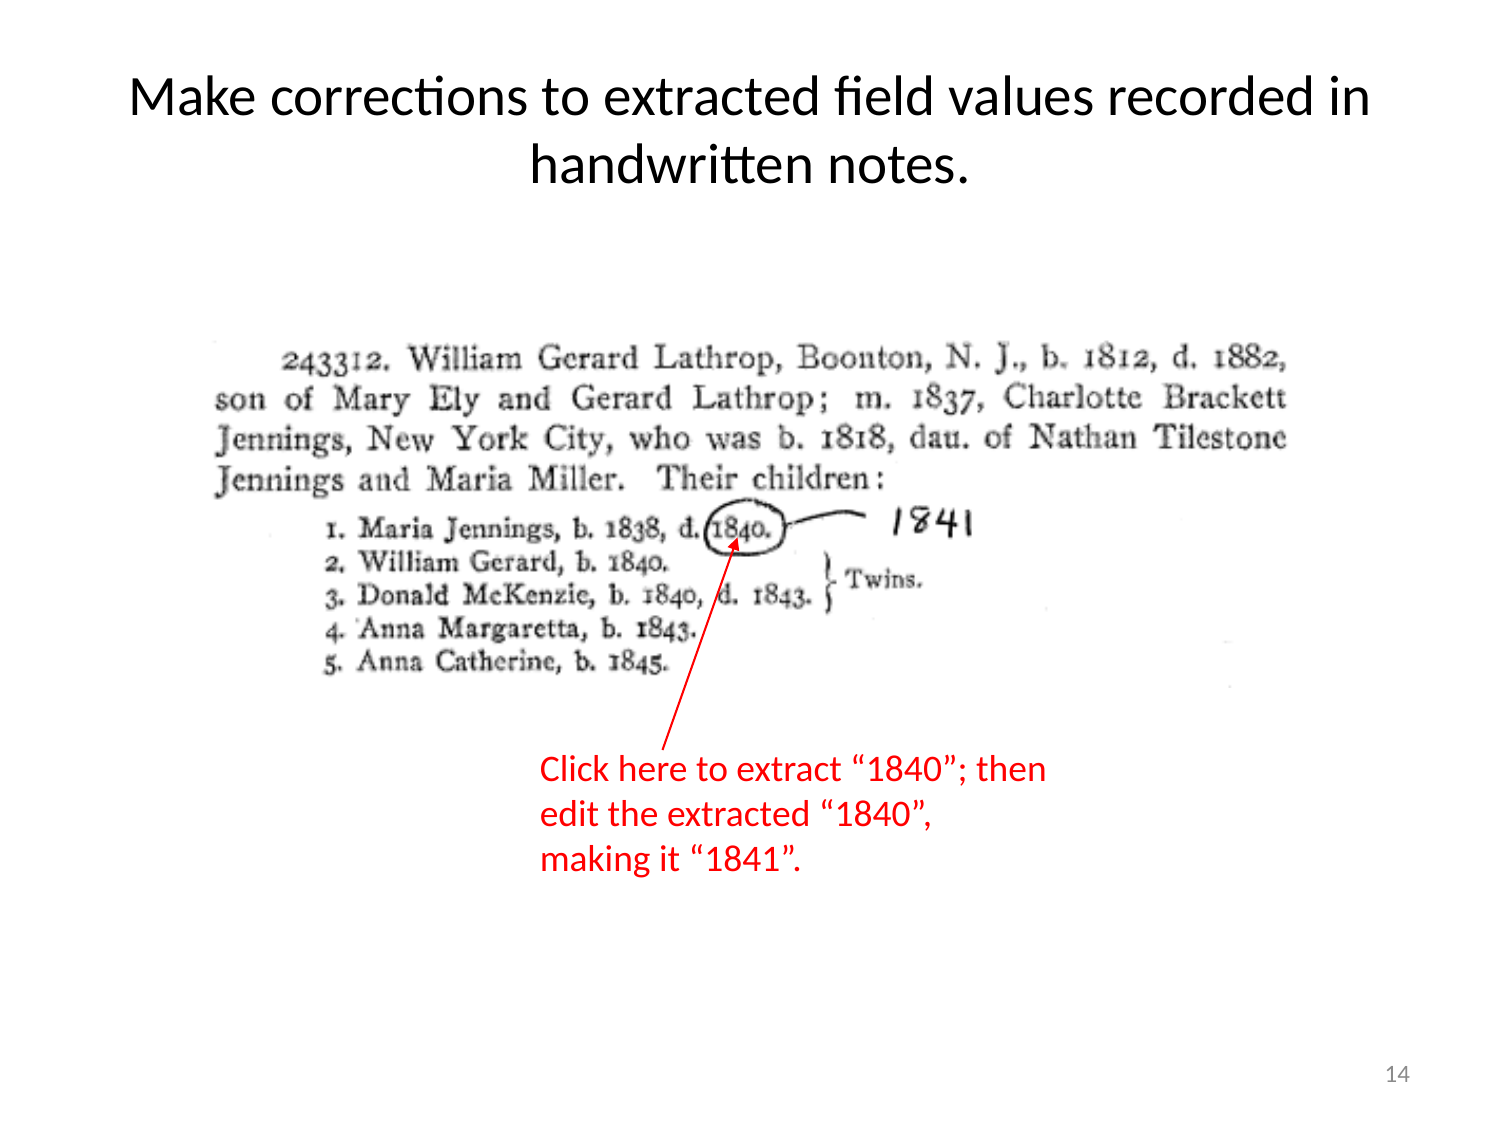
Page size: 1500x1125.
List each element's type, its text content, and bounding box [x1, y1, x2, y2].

slide_number 14 [1074, 1042, 1425, 1103]
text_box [662, 537, 738, 751]
text_box Click here to extract “1840”; then edit the extracted “1840”, making it “1841”. [524, 736, 1063, 886]
picture [199, 337, 1301, 688]
title Make corrections to extracted field values recorded in handwritten notes. [75, 50, 1426, 238]
